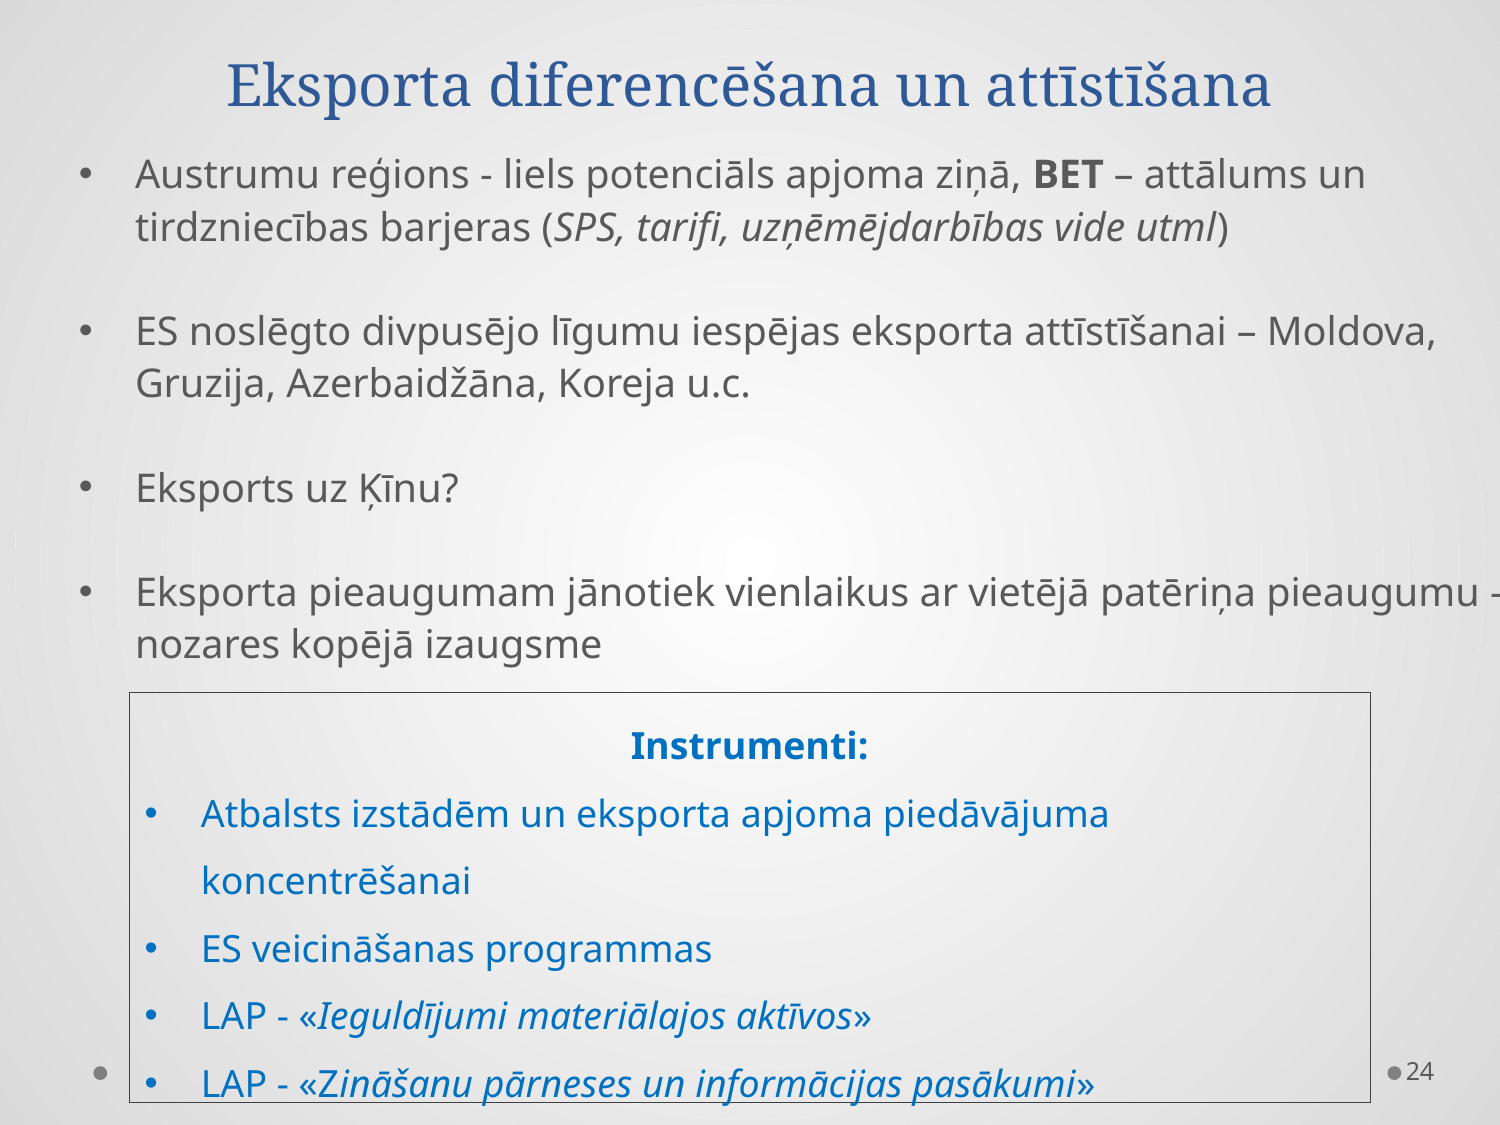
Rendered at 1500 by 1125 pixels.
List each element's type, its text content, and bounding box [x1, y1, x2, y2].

slide_number 24 [1401, 1042, 1494, 1103]
text_box Instrumenti: Atbalsts izstādēm un eksporta apjoma piedāvājuma koncentrēšanai ES veicināšanas programmas LAP - «Ieguldījumi materiālajos aktīvos» LAP - «Zināšanu pārneses un informācijas pasākumi» [129, 692, 1371, 1103]
list Austrumu reģions - liels potenciāls apjoma ziņā, BET – attālums un tirdzniecības barjeras (SPS, tarifi, uzņēmējdarbības vide utml) ES noslēgto divpusējo līgumu iespējas eksporta attīstīšanai – Moldova, Gruzija, Azerbaidžāna, Koreja u.c. Eksports uz Ķīnu? Eksporta pieaugumam jānotiek vienlaikus ar vietējā patēriņa pieaugumu – nozares kopējā izaugsme [63, 137, 1500, 764]
title Eksporta diferencēšana un attīstīšana [64, 19, 1436, 126]
